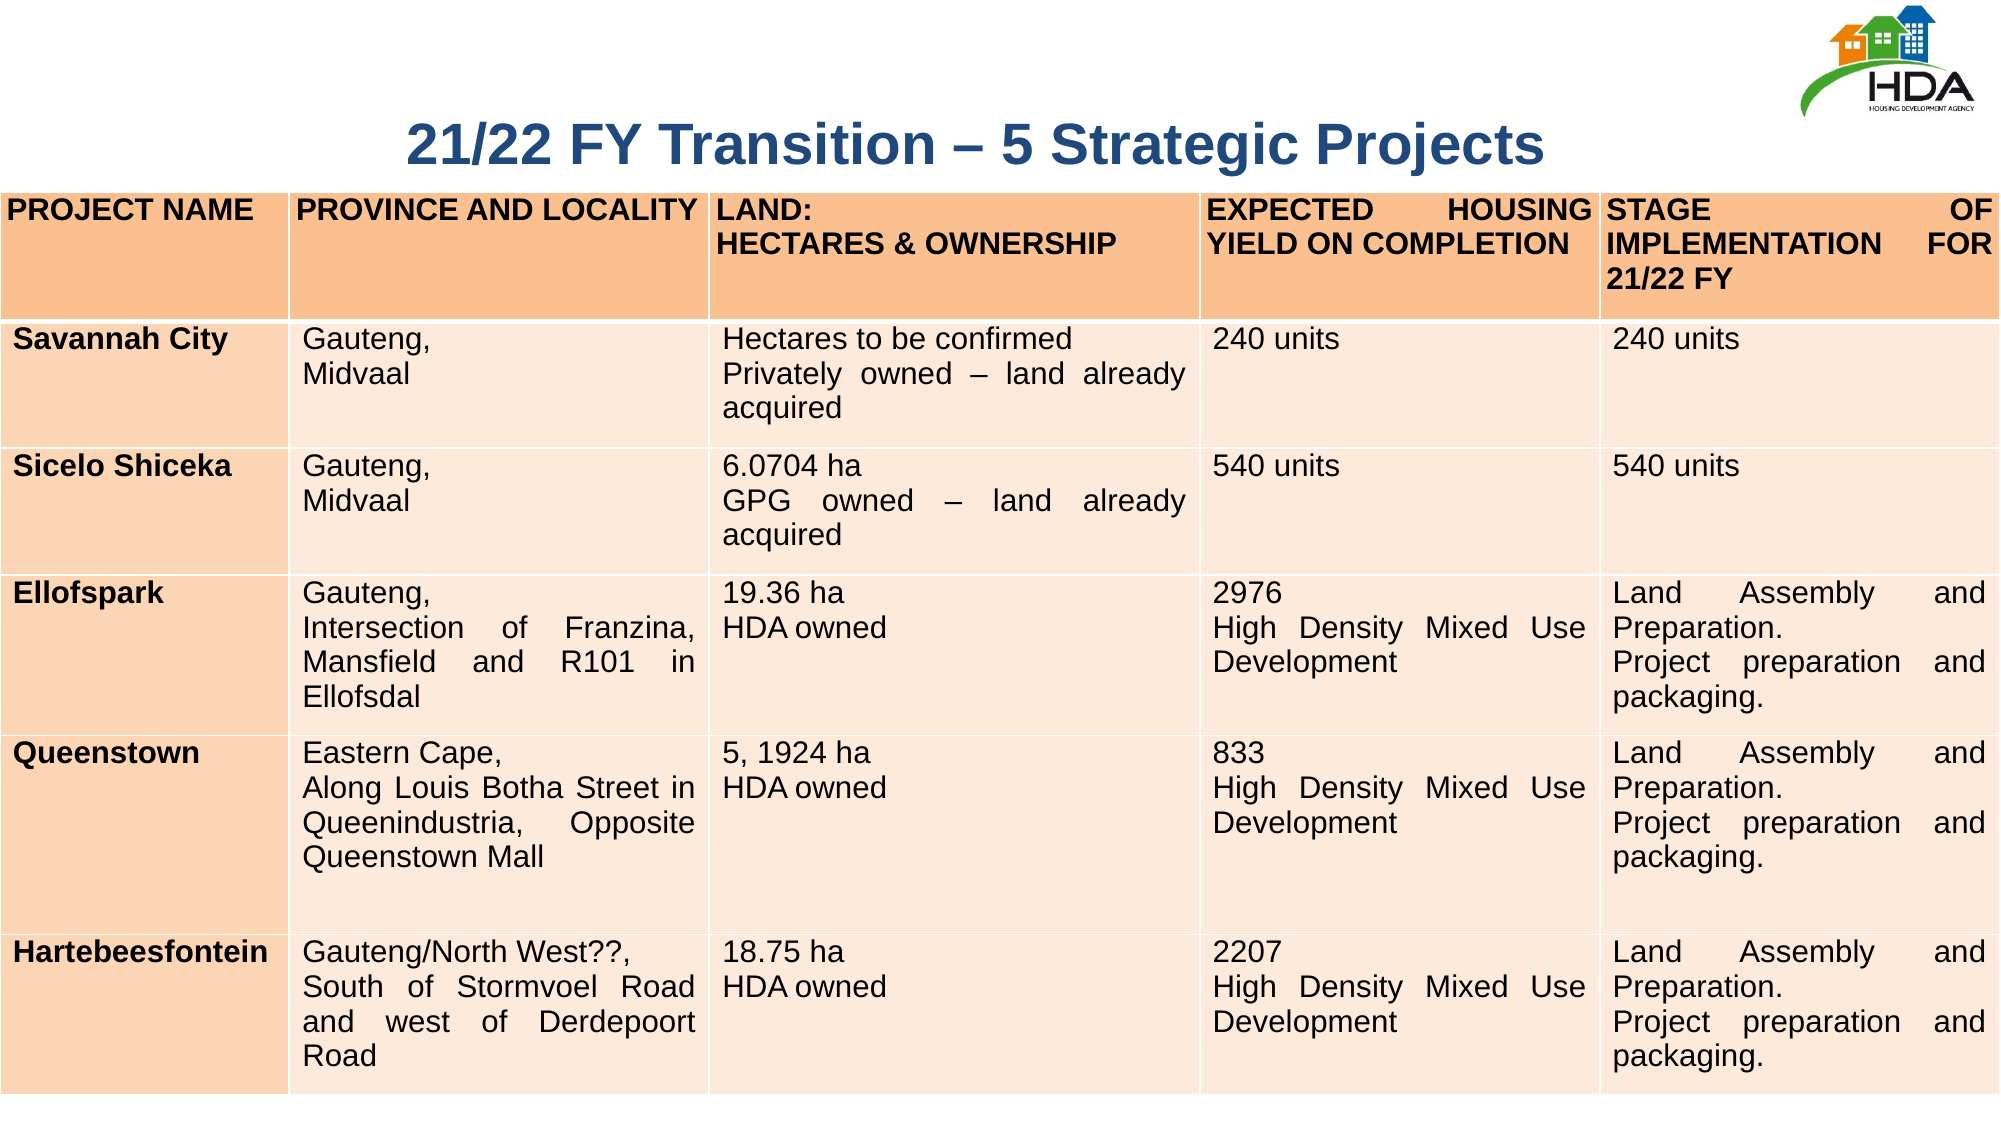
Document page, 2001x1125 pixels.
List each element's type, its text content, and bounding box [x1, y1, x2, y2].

table_cell 833 High Density Mixed Use Development [1201, 736, 1599, 934]
table_cell Hartebeesfontein [1, 935, 288, 1094]
table_header PROJECT NAME [1, 193, 288, 319]
table_cell 540 units [1201, 449, 1599, 574]
table_cell 240 units [1201, 324, 1599, 447]
picture [1794, 0, 1980, 129]
table_header PROVINCE AND LOCALITY [290, 193, 708, 319]
table_header LAND: HECTARES & OWNERSHIP [710, 193, 1199, 319]
table_cell Land Assembly and Preparation. Project preparation and packaging. [1601, 736, 1999, 934]
table_cell 18.75 ha HDA owned [710, 935, 1199, 1094]
table_cell Eastern Cape, Along Louis Botha Street in Queenindustria, Opposite Queenstown Mall [290, 736, 708, 934]
table_cell Gauteng, Intersection of Franzina, Mansfield and R101 in Ellofsdal [290, 576, 708, 735]
table_cell 540 units [1601, 449, 1999, 574]
table_cell Hectares to be confirmed Privately owned – land already acquired [710, 324, 1199, 447]
table_cell 19.36 ha HDA owned [710, 576, 1199, 735]
table_cell 5, 1924 ha HDA owned [710, 736, 1199, 934]
table_cell 6.0704 ha GPG owned – land already acquired [710, 449, 1199, 574]
table_cell Gauteng, Midvaal [290, 324, 708, 447]
list 21/22 FY Transition – 5 Strategic Projects [20, 64, 1950, 175]
table_cell Queenstown [1, 736, 288, 934]
table_cell Gauteng, Midvaal [290, 449, 708, 574]
table_header STAGE OF IMPLEMENTATION FOR 21/22 FY [1601, 193, 1999, 319]
table_cell Land Assembly and Preparation. Project preparation and packaging. [1601, 935, 1999, 1094]
table_cell Gauteng/North West??, South of Stormvoel Road and west of Derdepoort Road [290, 935, 708, 1094]
table_cell 240 units [1601, 324, 1999, 447]
table_cell 2976 High Density Mixed Use Development [1201, 576, 1599, 735]
table_cell Land Assembly and Preparation. Project preparation and packaging. [1601, 576, 1999, 735]
table_cell 2207 High Density Mixed Use Development [1201, 935, 1599, 1094]
table_header EXPECTED HOUSING YIELD ON COMPLETION [1201, 193, 1599, 319]
table_cell Ellofspark [1, 576, 288, 735]
table_cell Sicelo Shiceka [1, 449, 288, 574]
table_cell Savannah City [1, 324, 288, 447]
